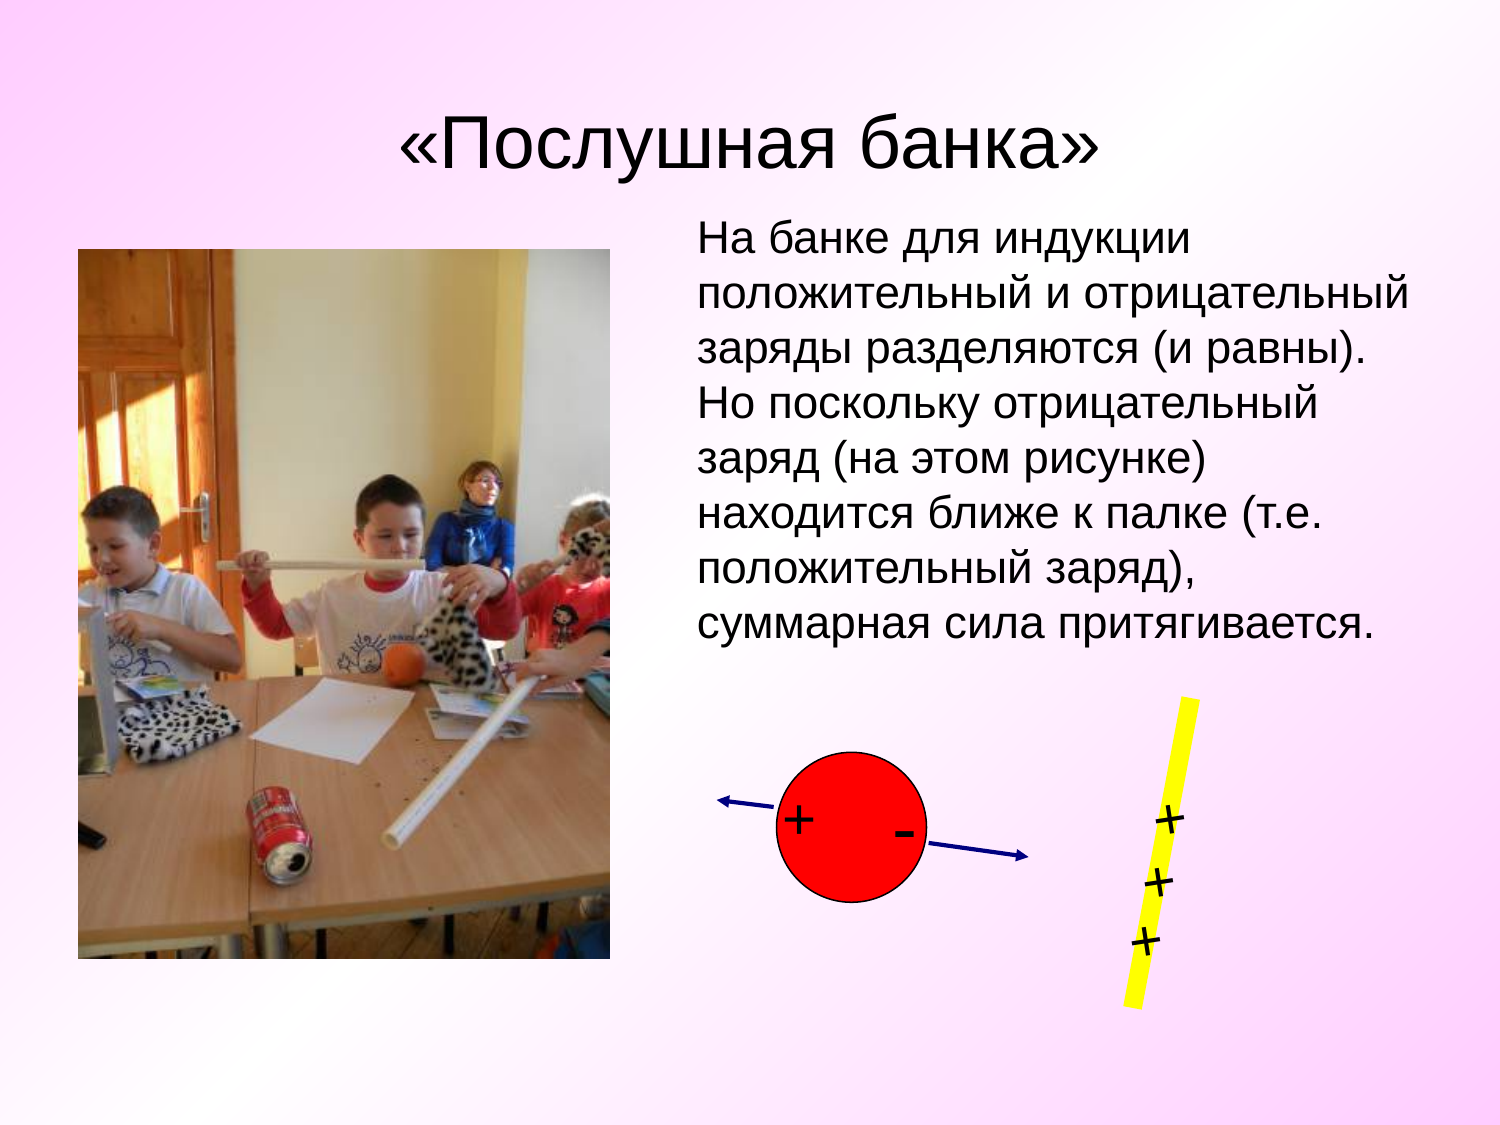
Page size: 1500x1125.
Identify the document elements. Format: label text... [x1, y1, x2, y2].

text_box [716, 795, 774, 808]
text_box На банке для индукции положительный и отрицательный заряды разделяются (и равны). Но поскольку отрицательный заряд (на этом рисунке) находится ближе к палке (т.е. положительный заряд), суммарная сила притягивается. [682, 199, 1448, 655]
text_box [928, 842, 1029, 862]
text_box + [767, 773, 832, 859]
text_box [783, 752, 908, 903]
title «Послушная банка» [75, 45, 1425, 233]
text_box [1100, 704, 1214, 1003]
picture [78, 249, 610, 959]
text_box - [877, 771, 933, 877]
